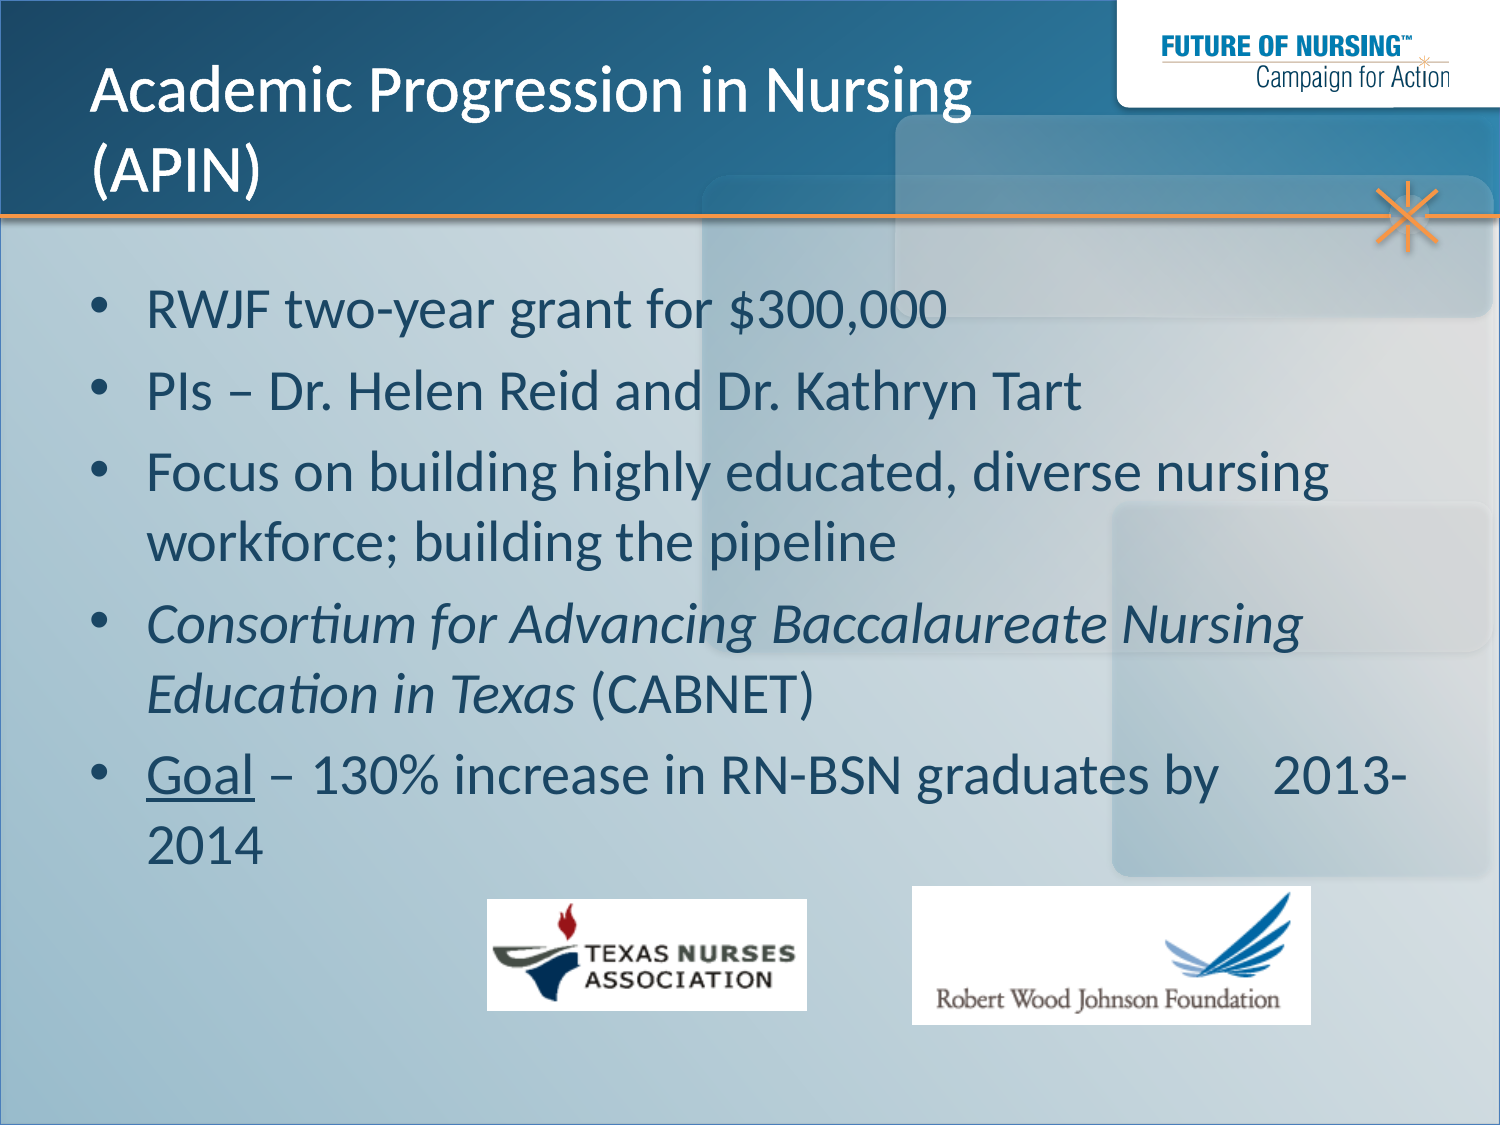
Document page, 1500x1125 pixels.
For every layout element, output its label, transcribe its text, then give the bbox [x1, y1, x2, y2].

picture [912, 886, 1312, 1025]
title Academic Progression in Nursing (APIN) [75, 37, 1113, 239]
list RWJF two-year grant for $300,000 PIs – Dr. Helen Reid and Dr. Kathryn Tart Focus on building highly educated, diverse nursing workforce; building the pipeline Consortium for Advancing Baccalaureate Nursing Education in Texas (CABNET) Goal – 130% increase in RN-BSN graduates by 2013-2014 [75, 262, 1425, 1005]
picture [487, 899, 807, 1012]
